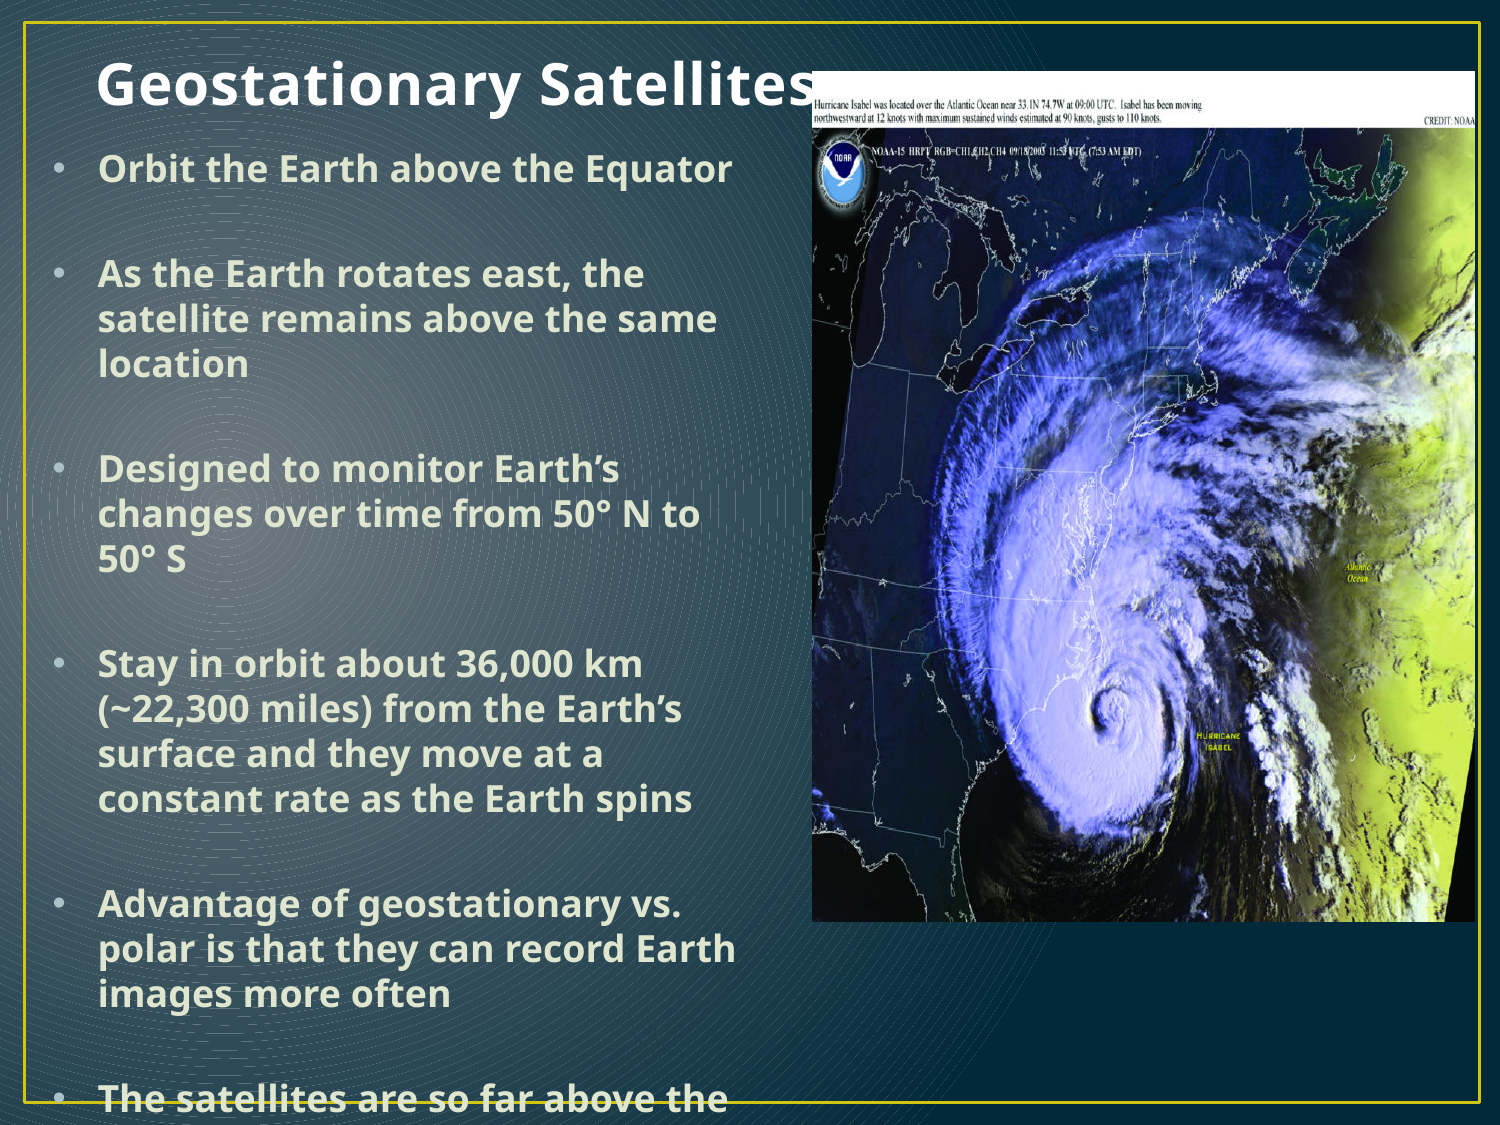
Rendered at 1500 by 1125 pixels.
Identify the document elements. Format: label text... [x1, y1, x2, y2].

picture [1012, 928, 1023, 936]
list Orbit the Earth above the Equator As the Earth rotates east, the satellite remains above the same location Designed to monitor Earth’s changes over time from 50° N to 50° S Stay in orbit about 36,000 km (~22,300 miles) from the Earth’s surface and they move at a constant rate as the Earth spins Advantage of geostationary vs. polar is that they can record Earth images more often The satellites are so far above the surface of Earth they can collect data from an entire hemisphere at a time Helps scientist track weather systems like hurricanes [37, 137, 775, 980]
picture [812, 71, 1474, 923]
title Geostationary Satellites [80, 18, 1431, 125]
